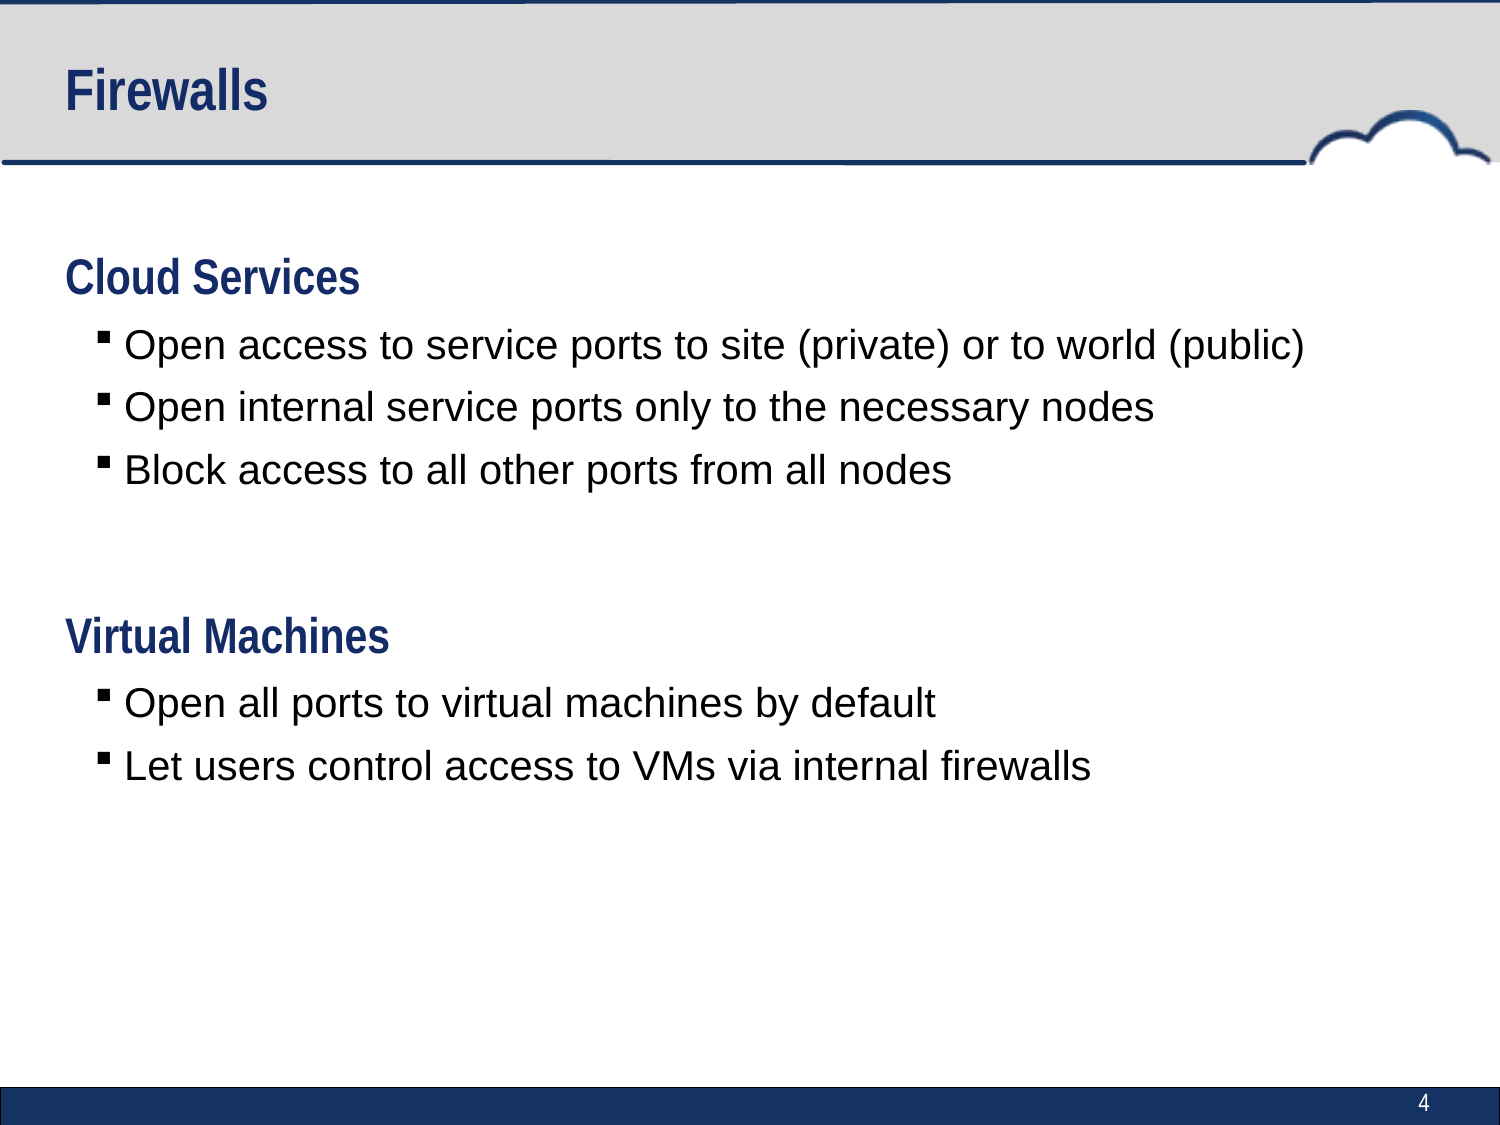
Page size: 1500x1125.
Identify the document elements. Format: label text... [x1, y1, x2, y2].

picture [1281, 110, 1500, 165]
list Cloud Services Open access to service ports to site (private) or to world (public) Open internal service ports only to the necessary nodes Block access to all other ports from all nodes Virtual Machines Open all ports to virtual machines by default Let users control access to VMs via internal firewalls [49, 237, 1451, 1076]
title Firewalls [49, 12, 1301, 163]
